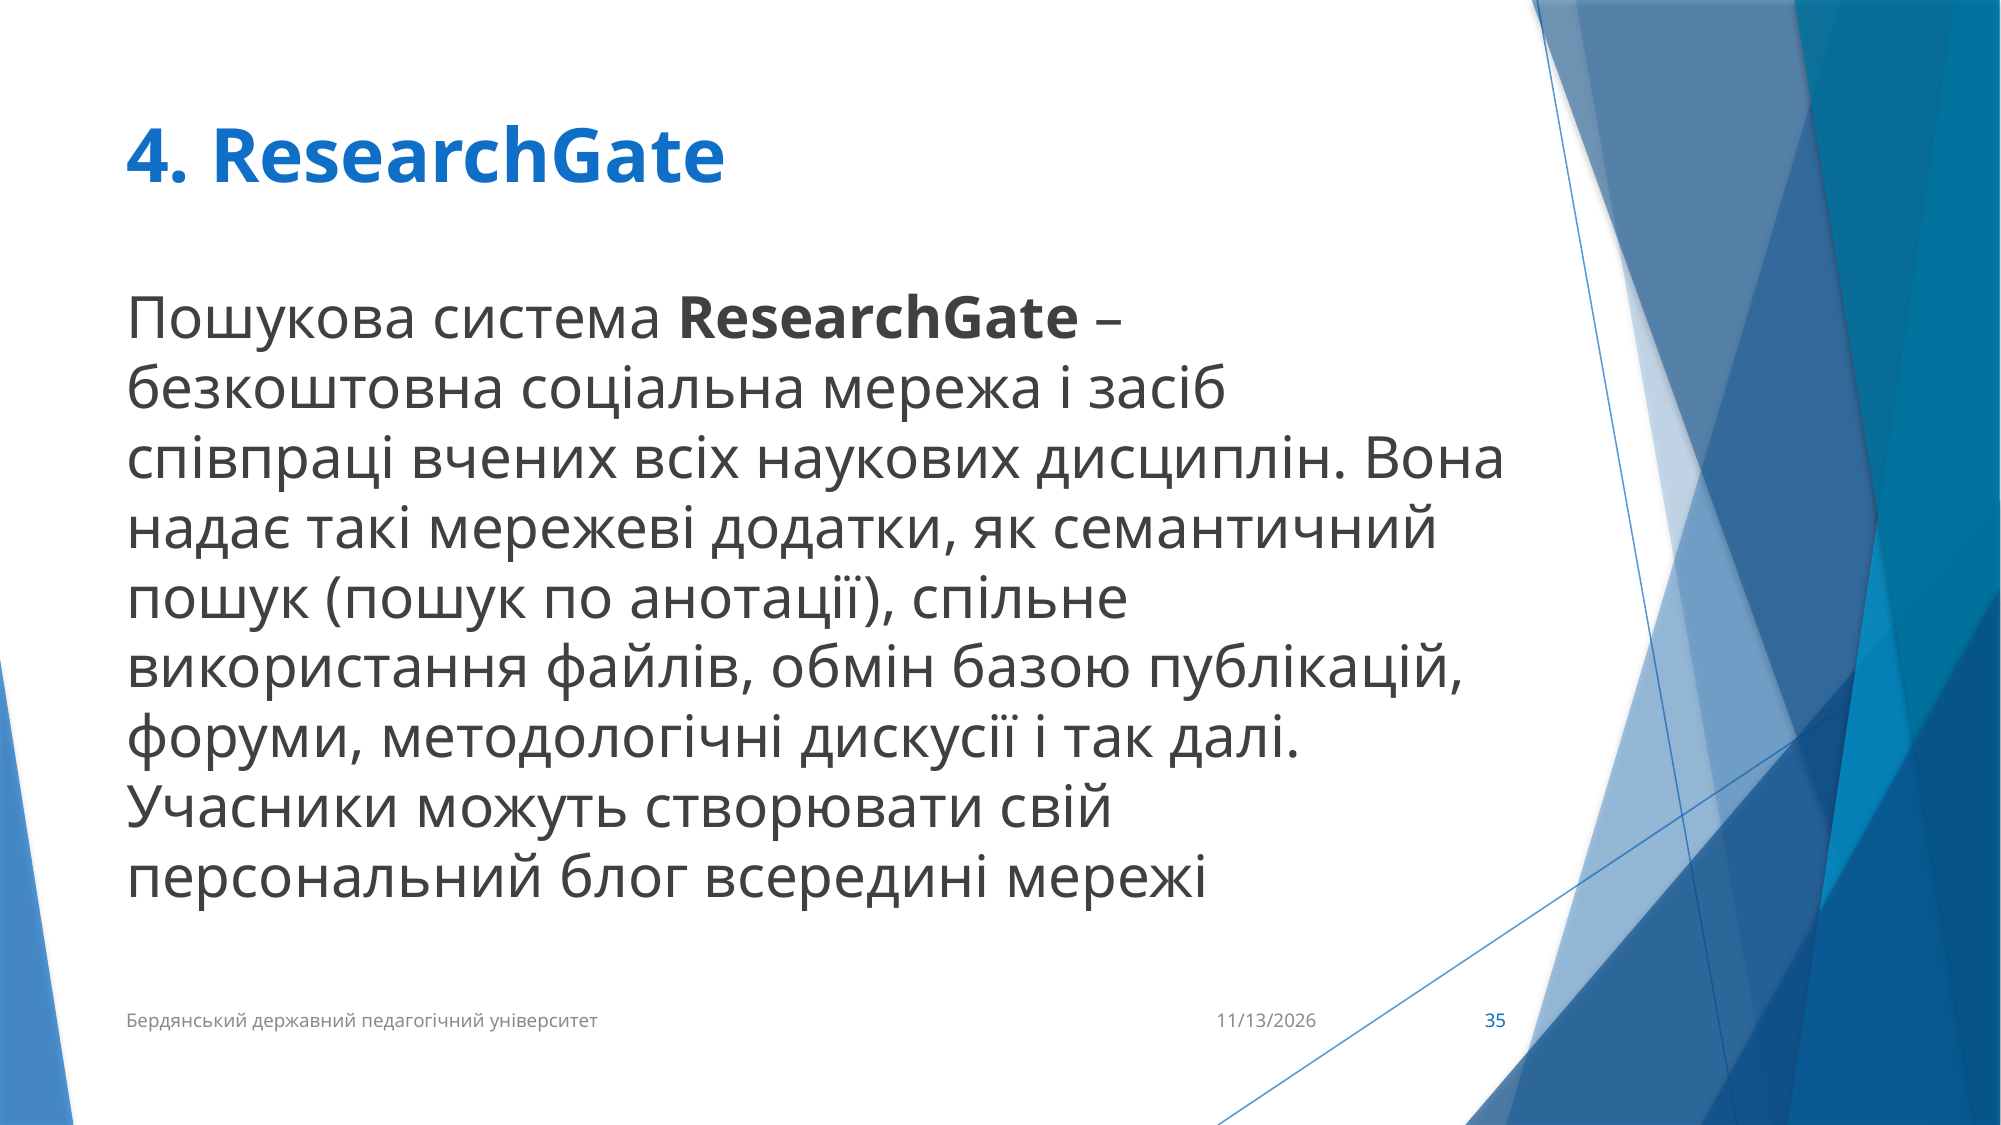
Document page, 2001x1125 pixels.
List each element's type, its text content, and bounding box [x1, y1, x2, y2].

footer Бердянський державний педагогічний університет [111, 991, 1145, 1051]
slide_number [1181, 991, 1332, 1051]
list Пошукова система ResearchGate – безкоштовна соціальна мережа і засіб співпраці вчених всіх наукових дисциплін. Вона надає такі мережеві додатки, як семантичний пошук (пошук по анотації), спільне використання файлів, обмін базою публікацій, форуми, методологічні дискусії і так далі. Учасники можуть створювати свій персональний блог всередині мережі [111, 272, 1522, 991]
slide_number 35 [1409, 991, 1522, 1051]
title 4. ResearchGate [111, 99, 1522, 272]
